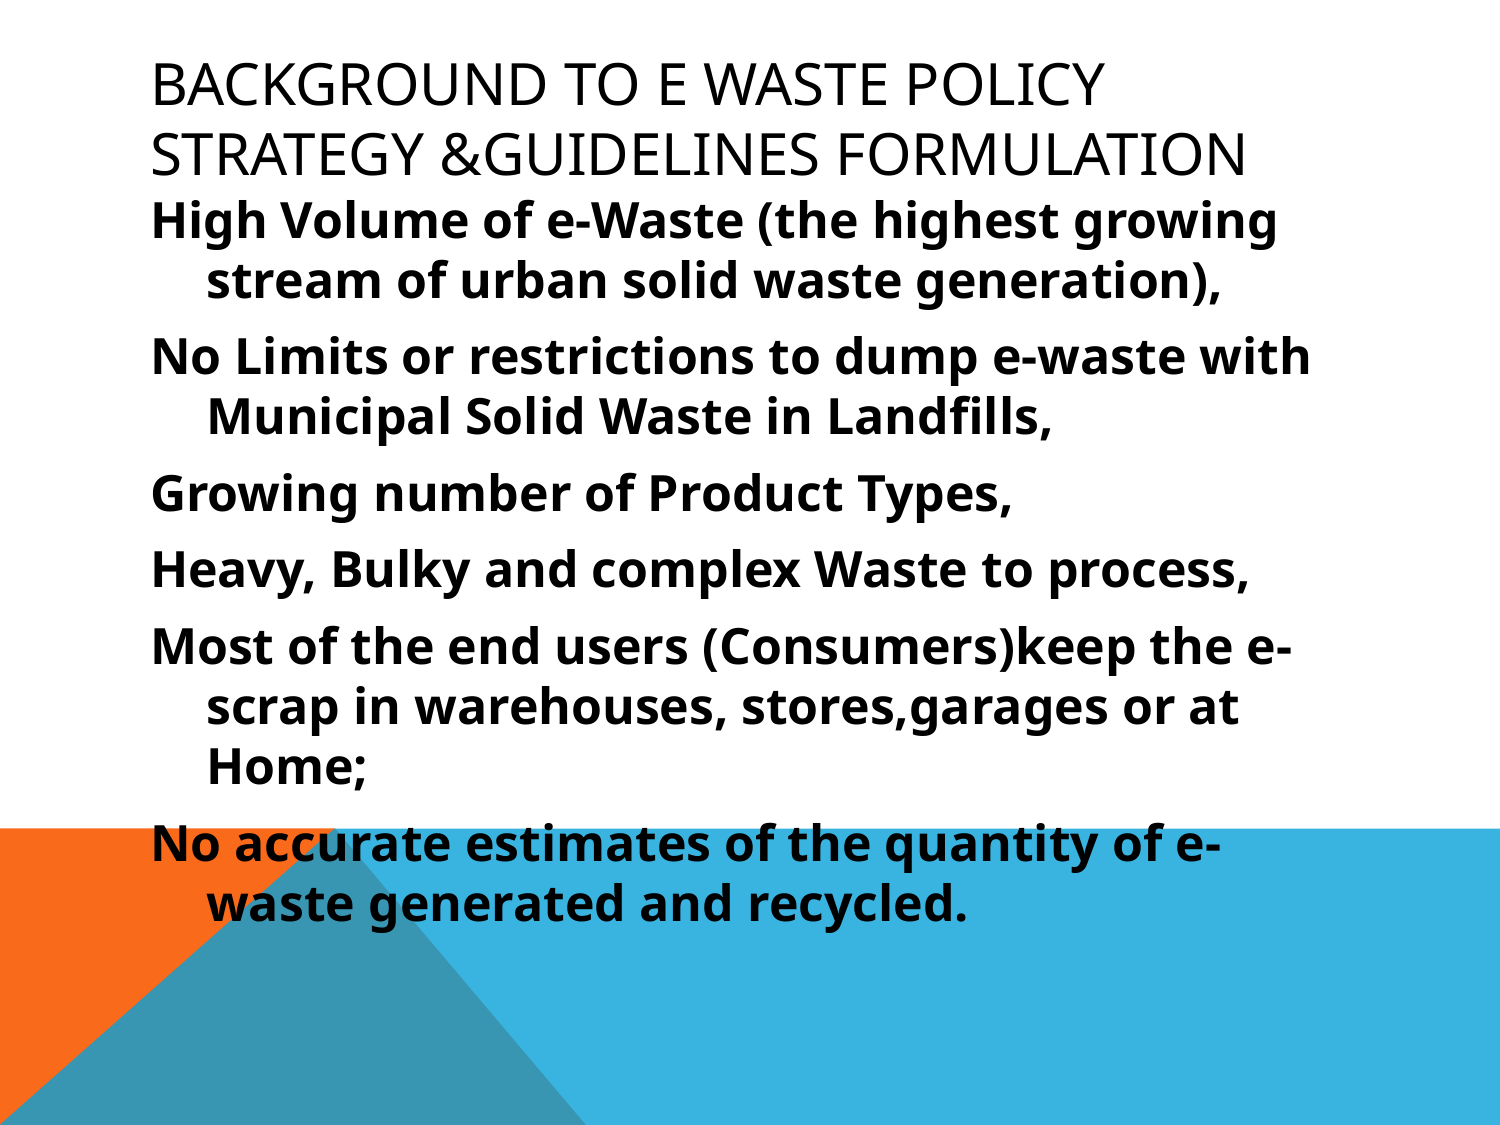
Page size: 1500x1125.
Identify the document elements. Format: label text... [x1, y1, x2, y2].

list High Volume of e-Waste (the highest growing stream of urban solid waste generation), No Limits or restrictions to dump e-waste with Municipal Solid Waste in Landfills, Growing number of Product Types, Heavy, Bulky and complex Waste to process, Most of the end users (Consumers)keep the e-scrap in warehouses, stores,garages or at Home; No accurate estimates of the quantity of e-waste generated and recycled. [135, 180, 1369, 1038]
title Background to e waste policy strategy &guidelines formulation [135, 60, 1369, 175]
